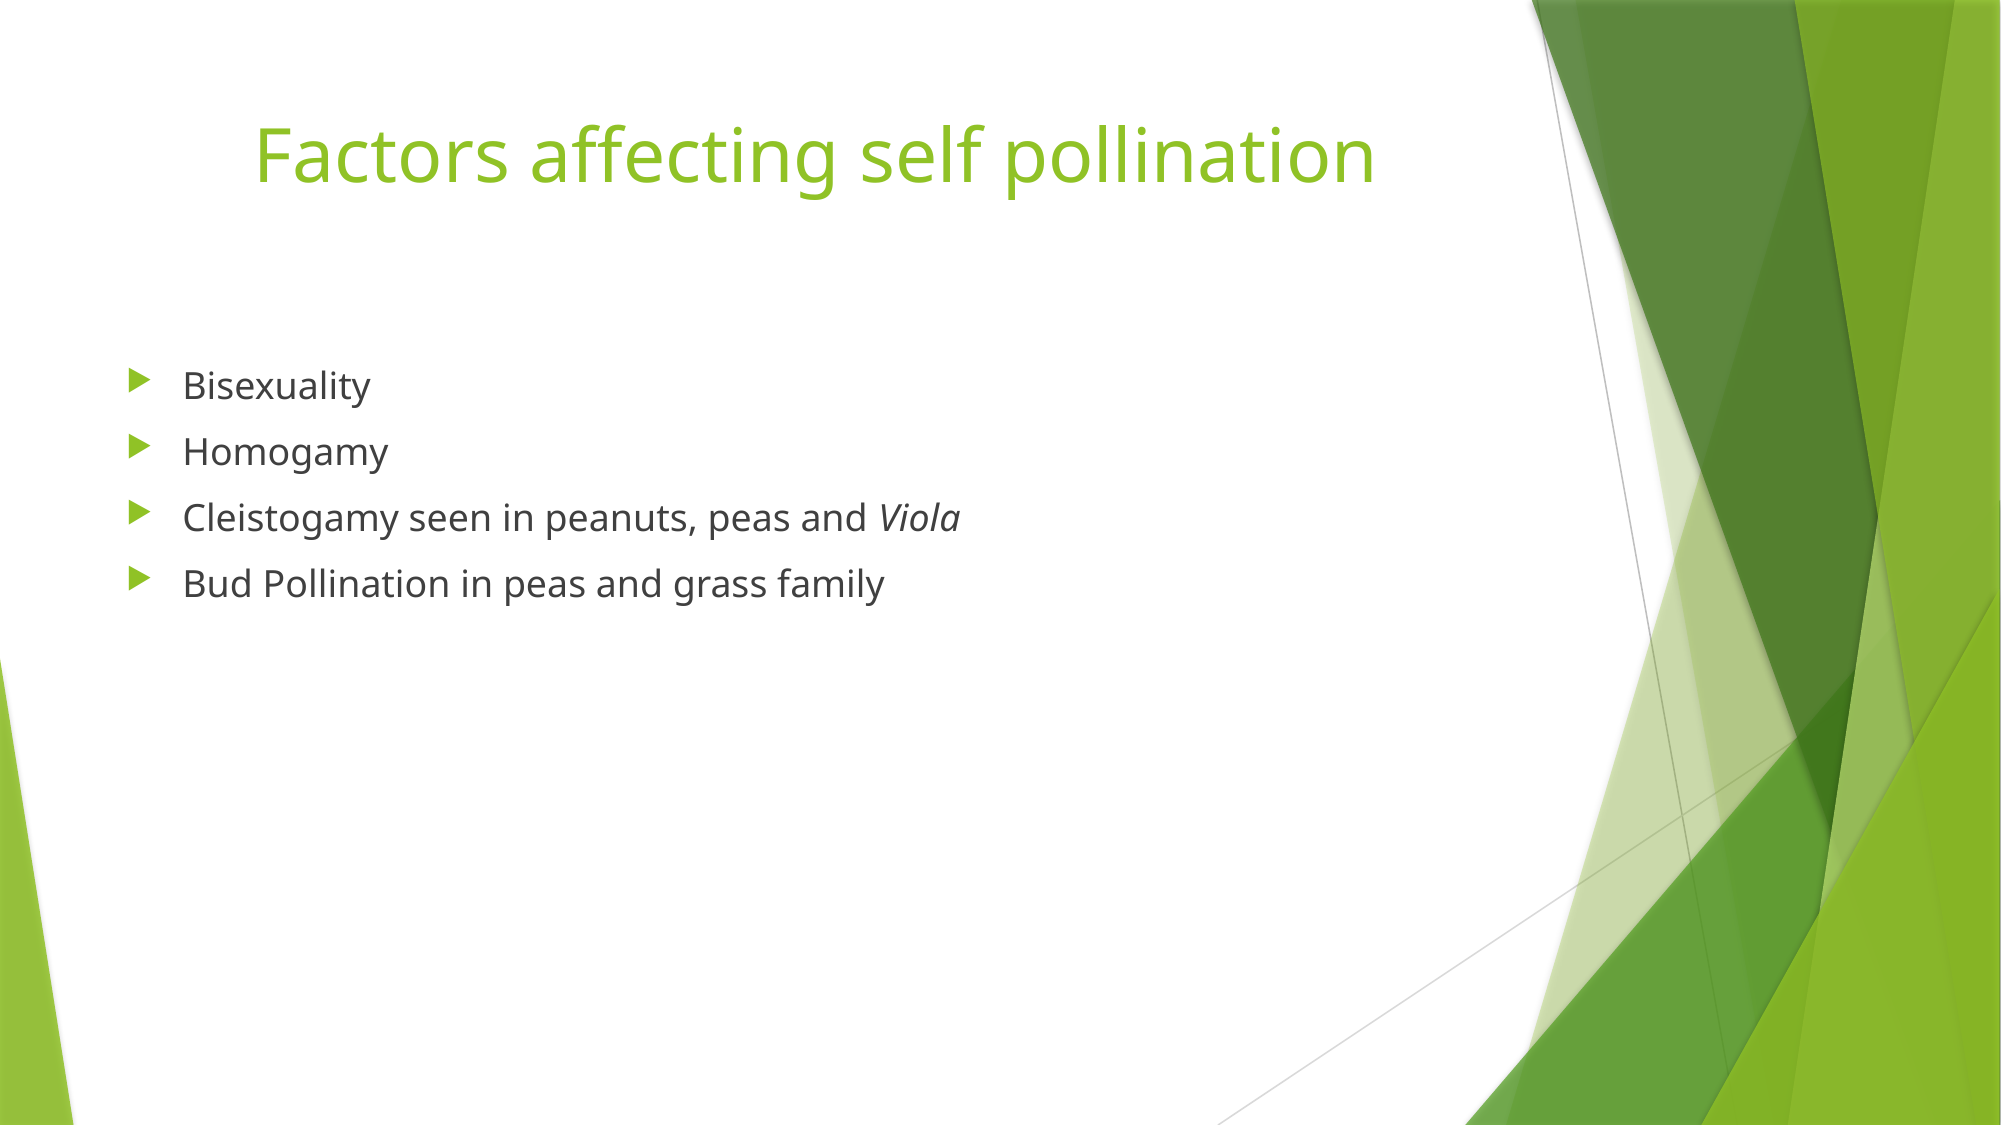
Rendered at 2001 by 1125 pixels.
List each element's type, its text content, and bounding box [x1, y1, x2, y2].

list Bisexuality Homogamy Cleistogamy seen in peanuts, peas and Viola Bud Pollination in peas and grass family [111, 354, 1522, 992]
title Factors affecting self pollination [111, 99, 1522, 317]
